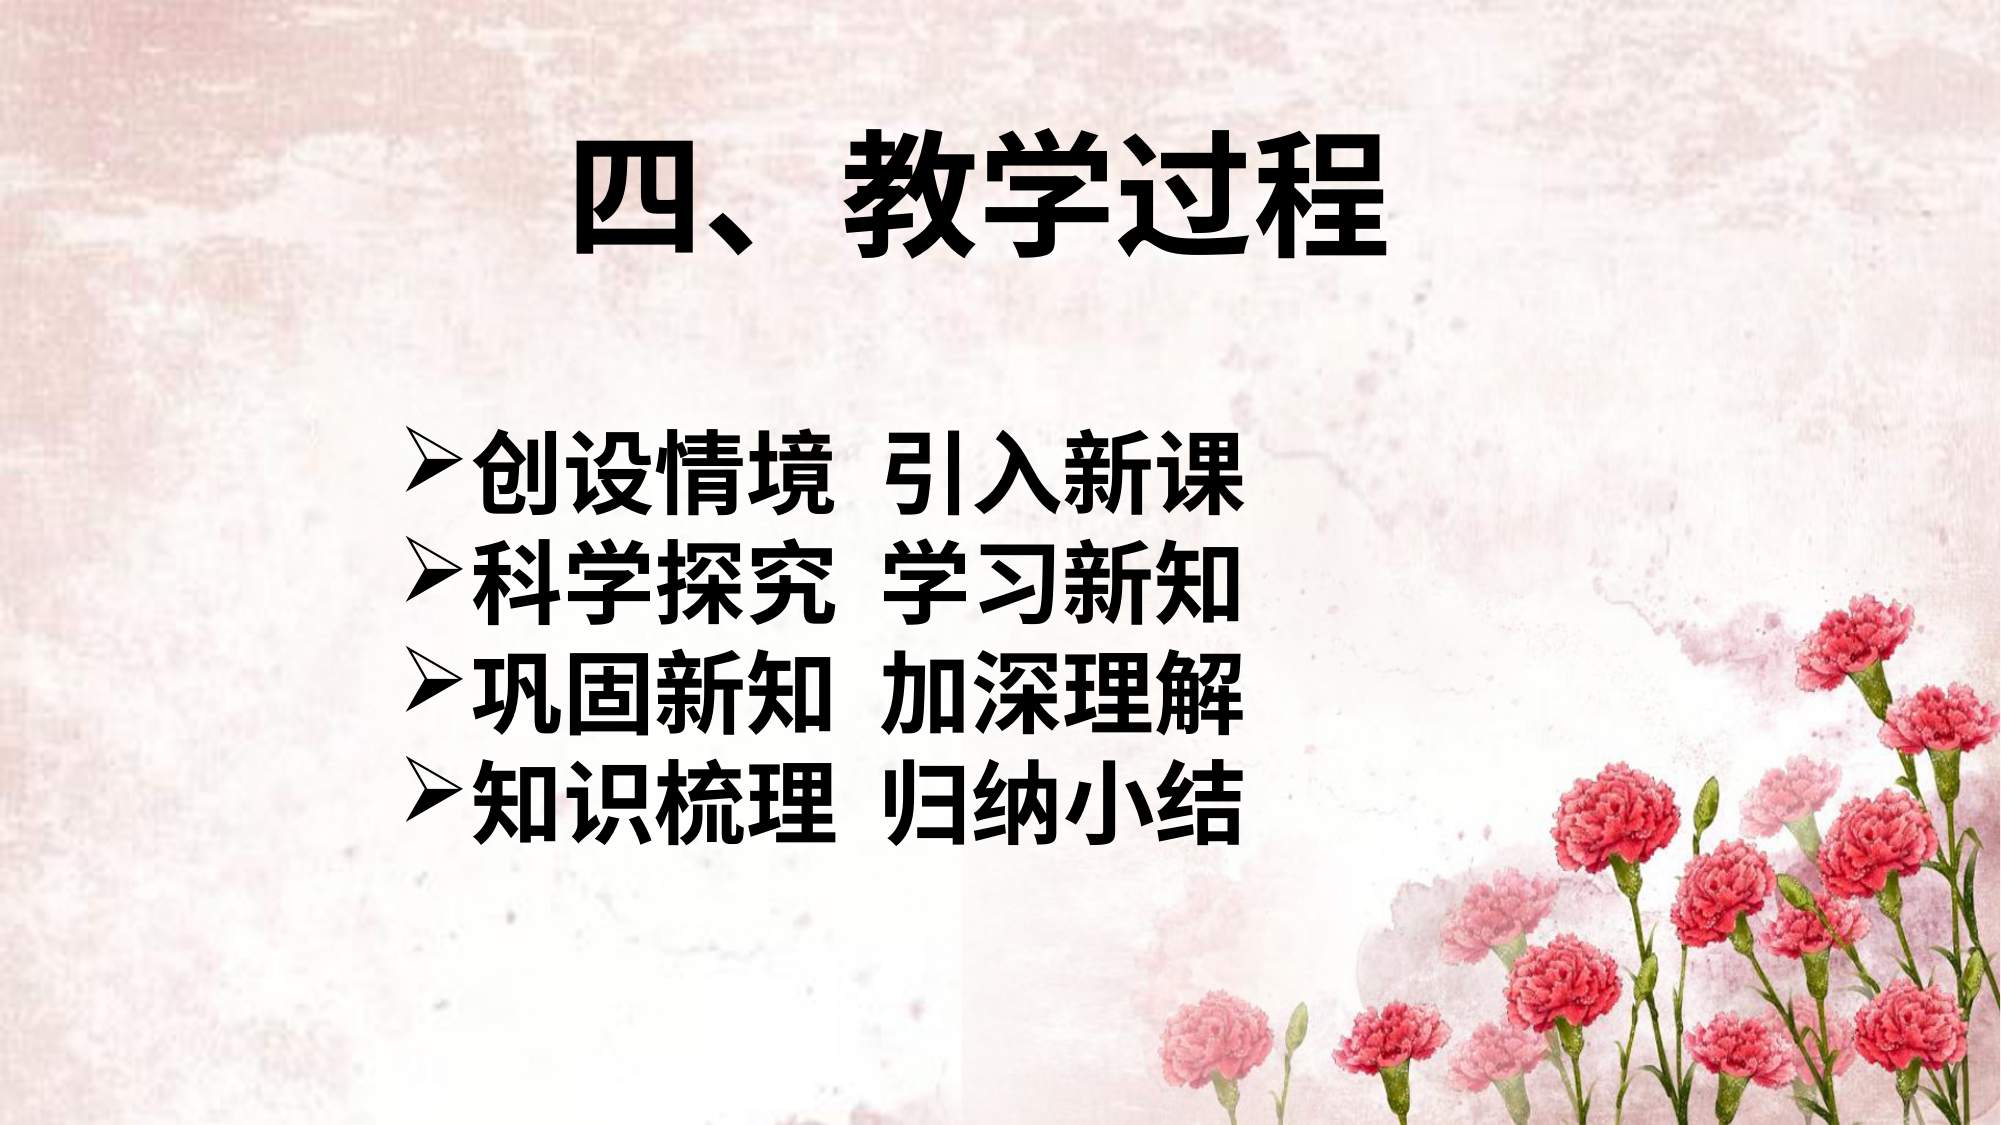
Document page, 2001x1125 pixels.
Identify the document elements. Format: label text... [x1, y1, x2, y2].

text_box 四、教学过程 [551, 101, 1429, 282]
text_box 创设情境 引入新课 科学探究 学习新知 巩固新知 加深理解 知识梳理 归纳小结 [383, 408, 1263, 864]
picture [0, 0, 2001, 1125]
